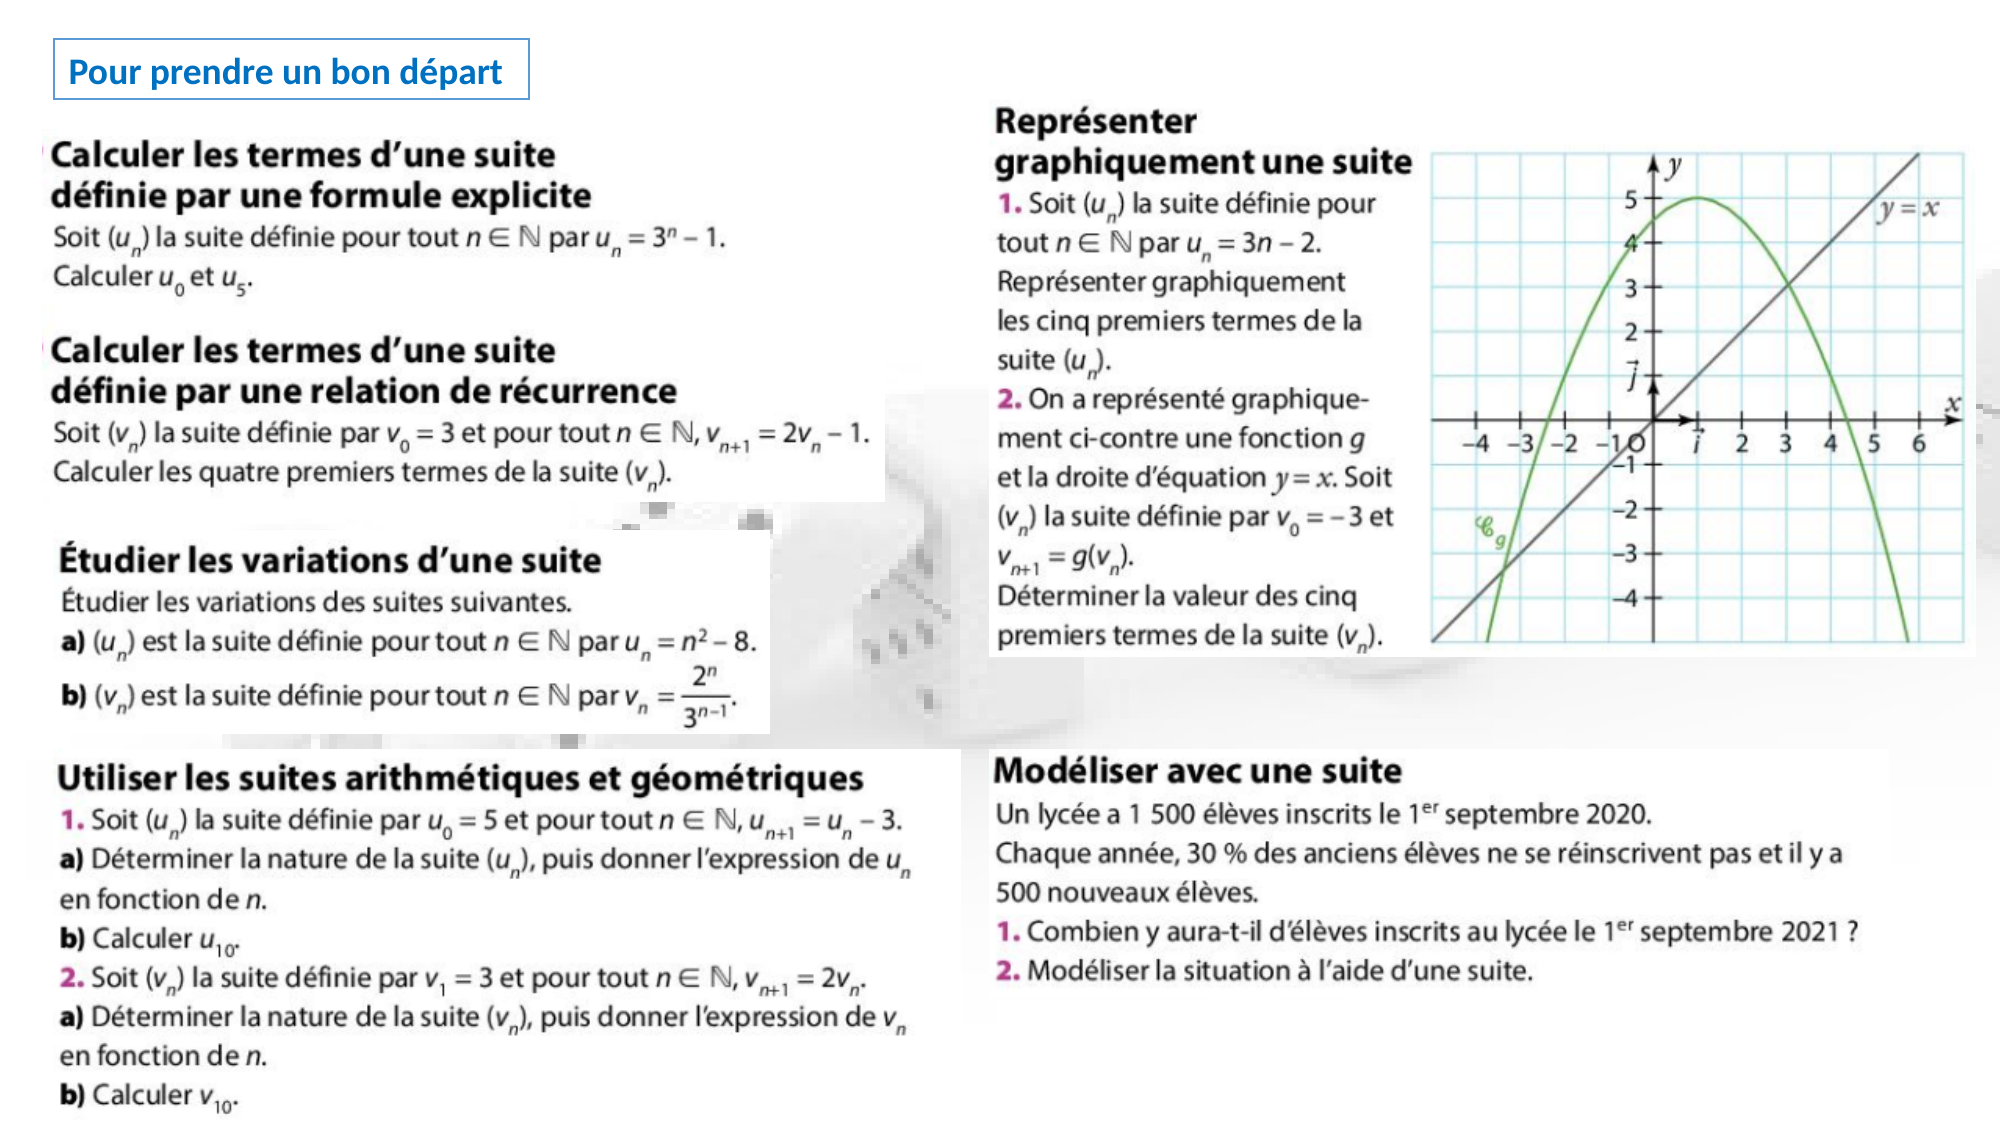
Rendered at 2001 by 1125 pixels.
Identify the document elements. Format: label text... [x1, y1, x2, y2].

picture [989, 99, 1976, 657]
picture [42, 129, 885, 502]
text_box Pour prendre un bon départ [53, 38, 530, 100]
picture [53, 749, 961, 1125]
picture [53, 530, 770, 734]
picture [989, 749, 1889, 997]
